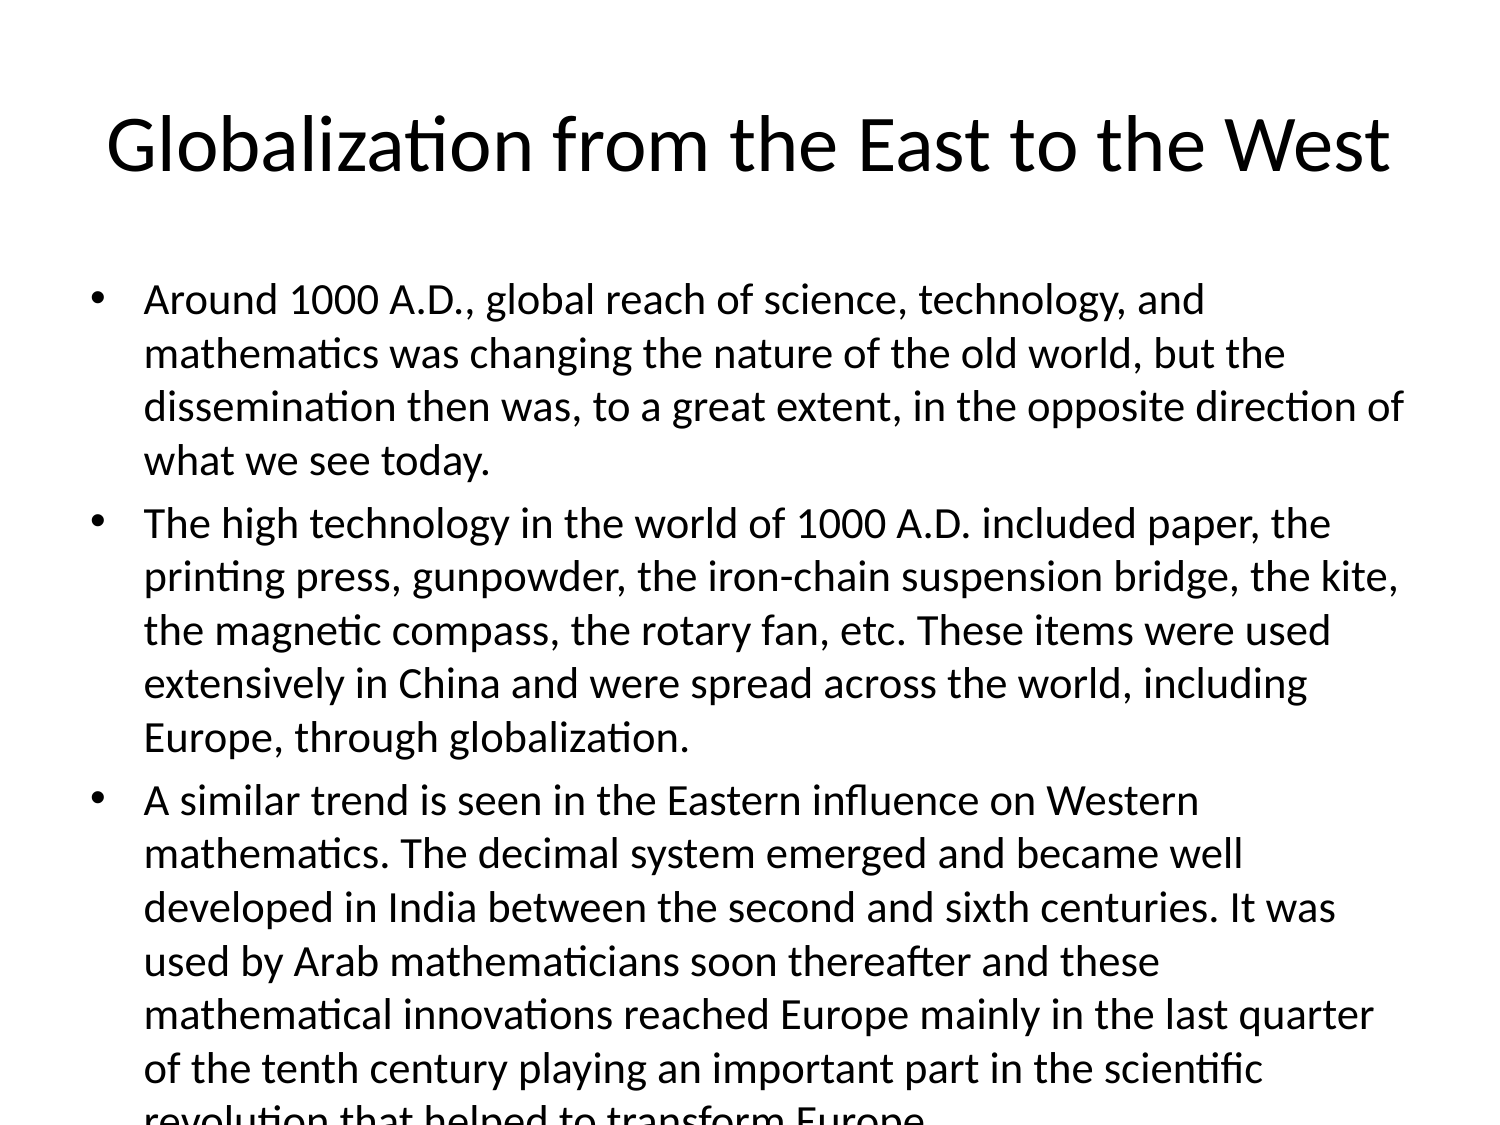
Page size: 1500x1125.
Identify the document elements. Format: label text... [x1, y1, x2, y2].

title Globalization from the East to the West [75, 45, 1425, 233]
list Around 1000 A.D., global reach of science, technology, and mathematics was changing the nature of the old world, but the dissemination then was, to a great extent, in the opposite direction of what we see today. The high technology in the world of 1000 A.D. included paper, the printing press, gunpowder, the iron-chain suspension bridge, the kite, the magnetic compass, the rotary fan, etc. These items were used extensively in China and were spread across the world, including Europe, through globalization. A similar trend is seen in the Eastern influence on Western mathematics. The decimal system emerged and became well developed in India between the second and sixth centuries. It was used by Arab mathematicians soon thereafter and these mathematical innovations reached Europe mainly in the last quarter of the tenth century playing an important part in the scientific revolution that helped to transform Europe. [75, 262, 1425, 1125]
